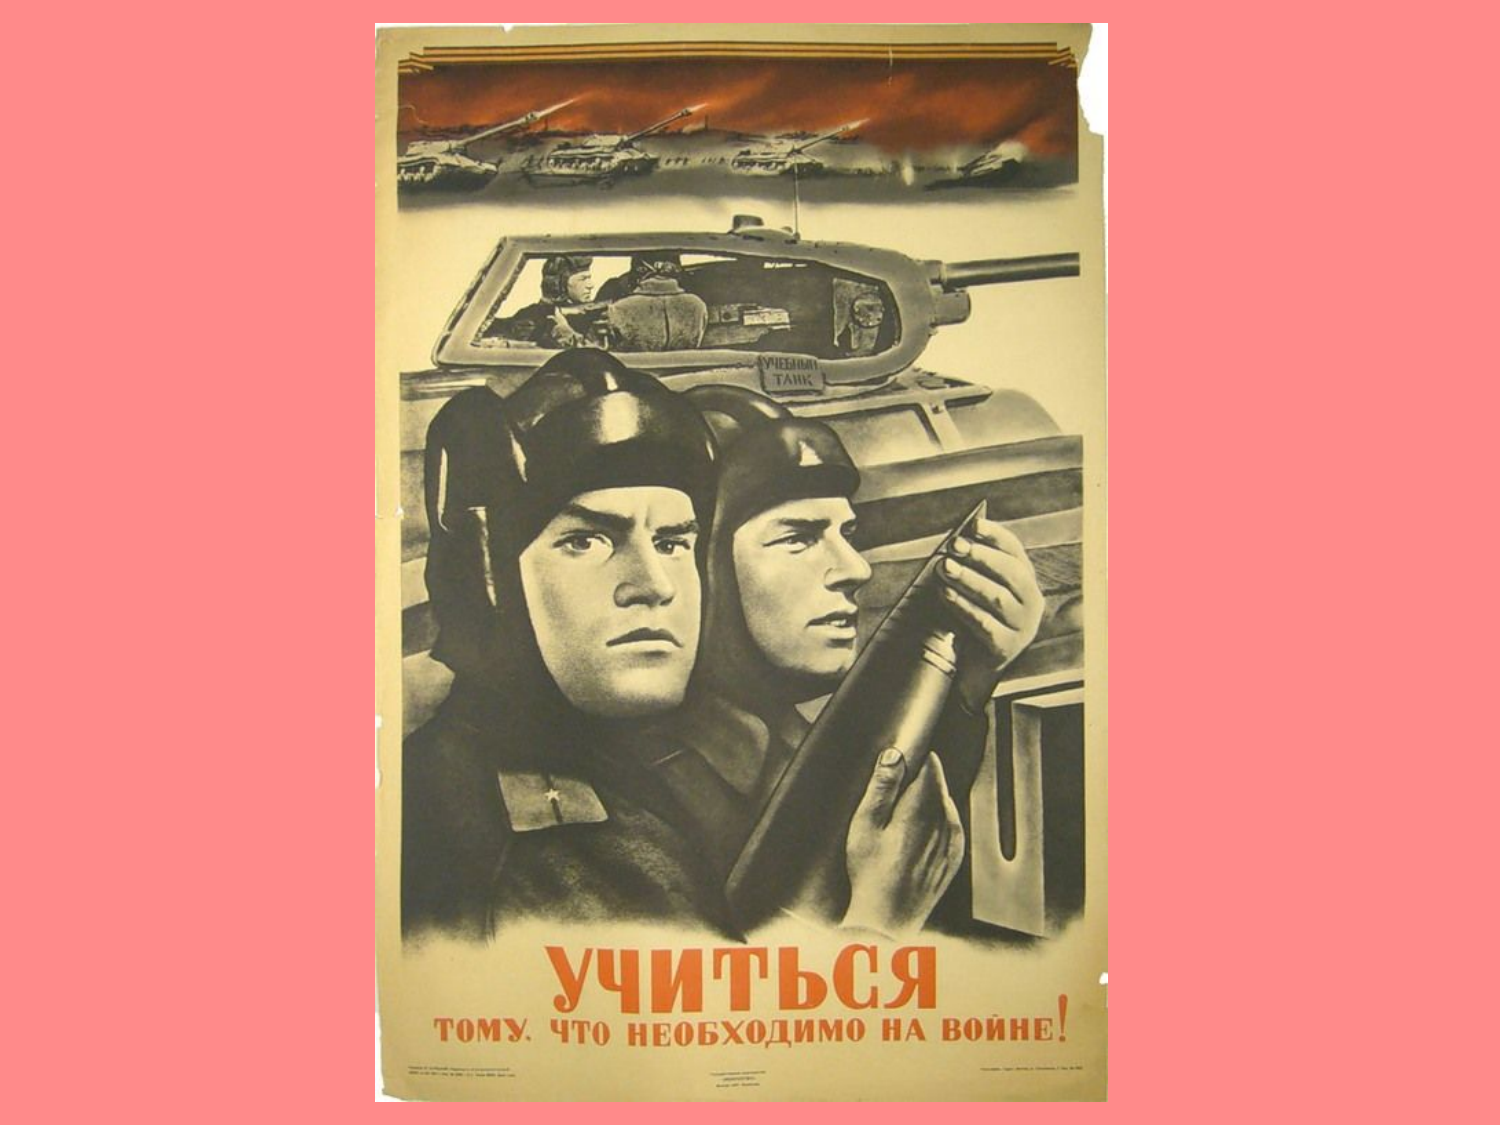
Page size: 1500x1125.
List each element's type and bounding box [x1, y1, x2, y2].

picture [374, 23, 1109, 1102]
